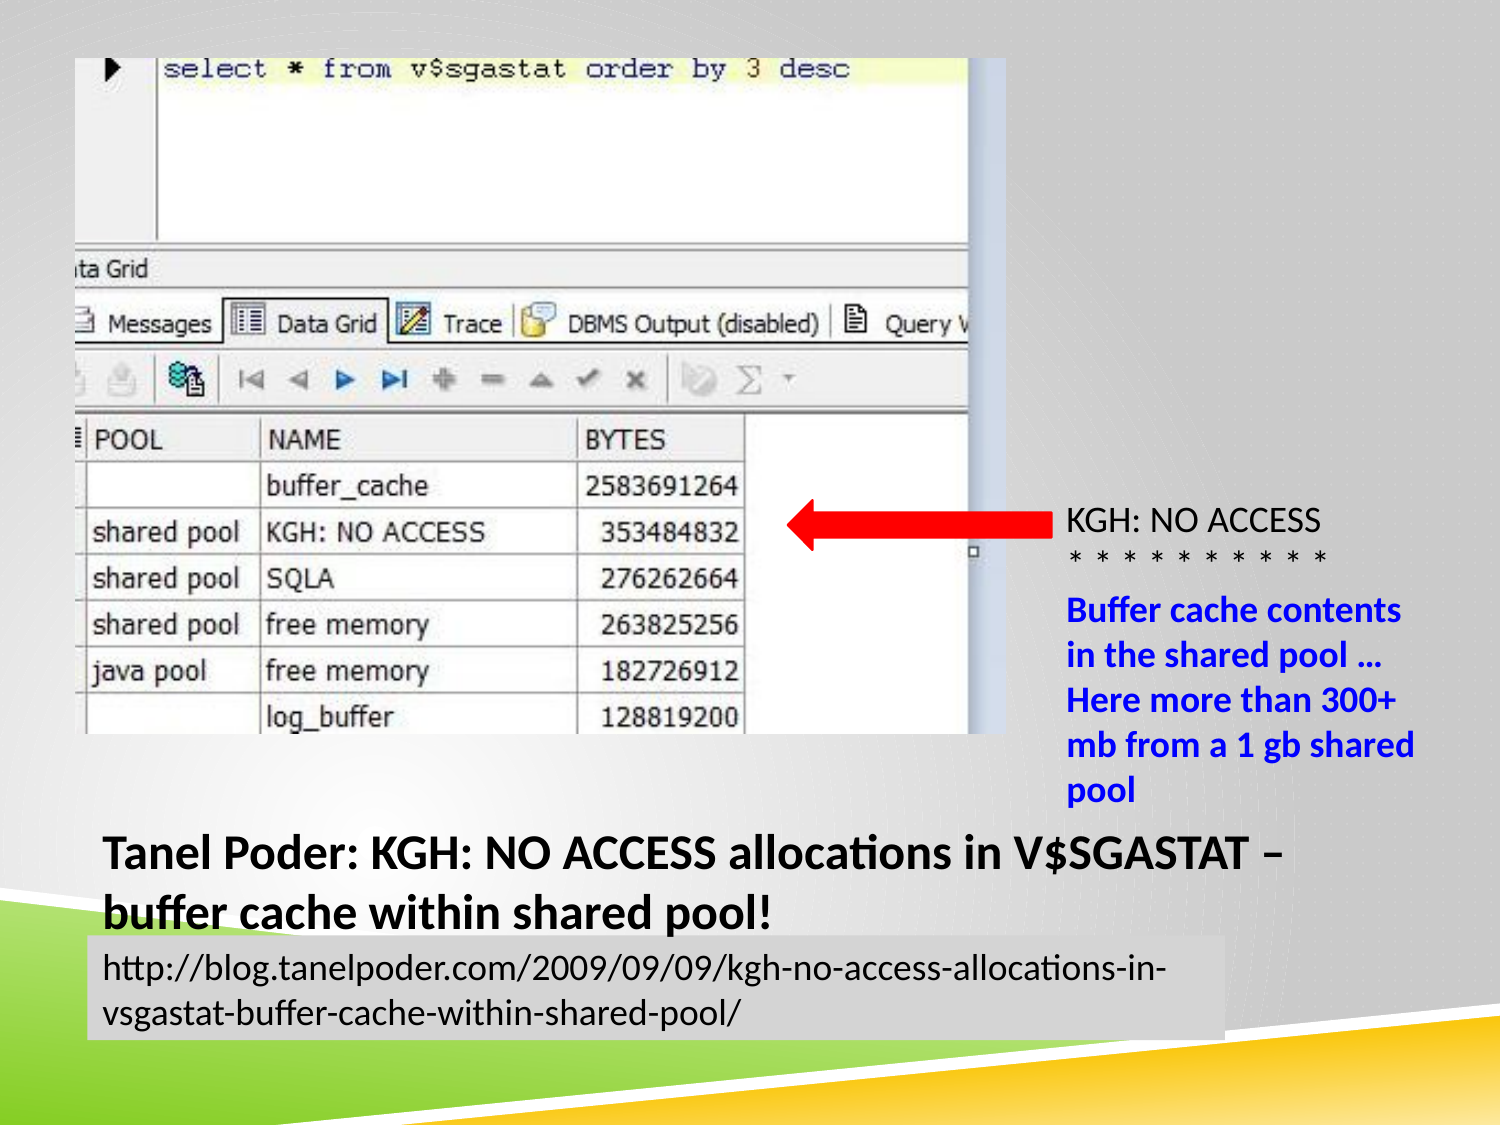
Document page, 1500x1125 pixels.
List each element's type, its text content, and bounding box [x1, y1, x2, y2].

text_box http://blog.tanelpoder.com/2009/09/09/kgh-no-access-allocations-in-vsgastat-buffer-cache-within-shared-pool/ [87, 948, 1225, 1041]
text_box Tanel Poder: KGH: NO ACCESS allocations in V$SGASTAT – buffer cache within shared pool! [87, 812, 1425, 948]
picture [74, 57, 1006, 734]
text_box [1011, 511, 1053, 539]
text_box KGH: NO ACCESS * * * * * * * * * * Buffer cache contents in the shared pool … Here more than 300+ mb from a 1 gb shared pool [1051, 487, 1440, 818]
